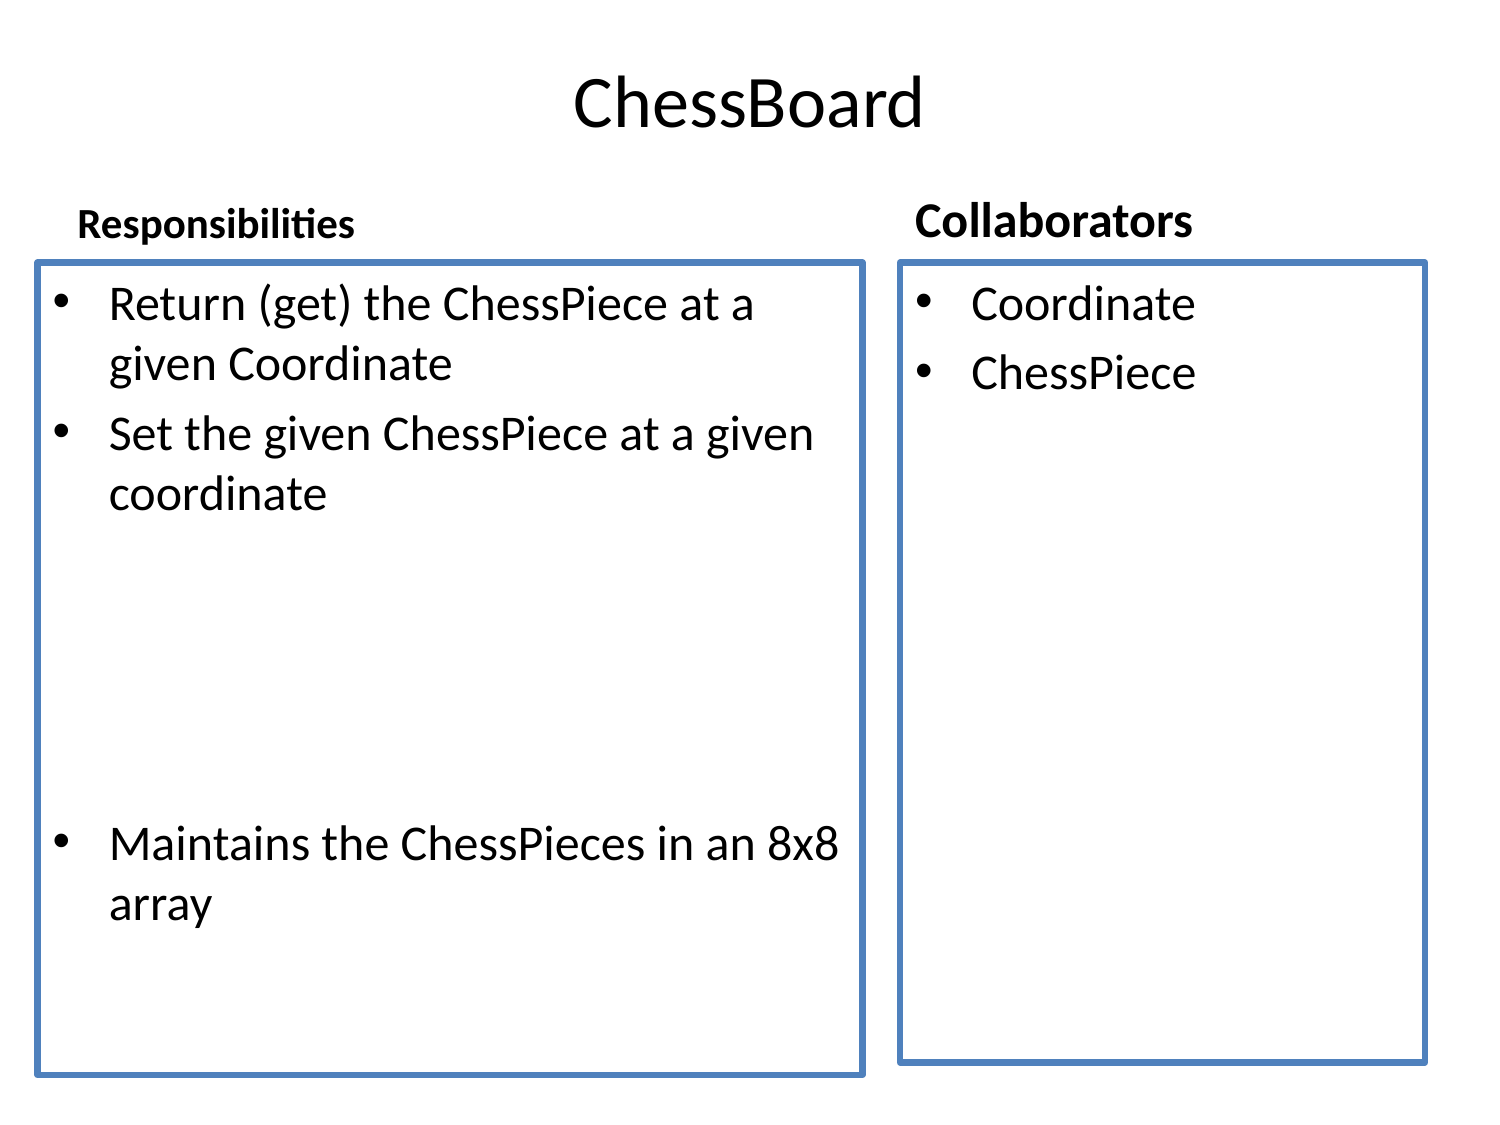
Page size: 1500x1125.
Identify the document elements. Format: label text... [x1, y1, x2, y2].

title ChessBoard [75, 45, 1425, 150]
list Collaborators [900, 149, 1413, 255]
list Coordinate ChessPiece [900, 262, 1425, 1063]
list Return (get) the ChessPiece at a given Coordinate Set the given ChessPiece at a given coordinate Maintains the ChessPieces in an 8x8 array [37, 262, 863, 1075]
list Responsibilities [62, 149, 726, 255]
